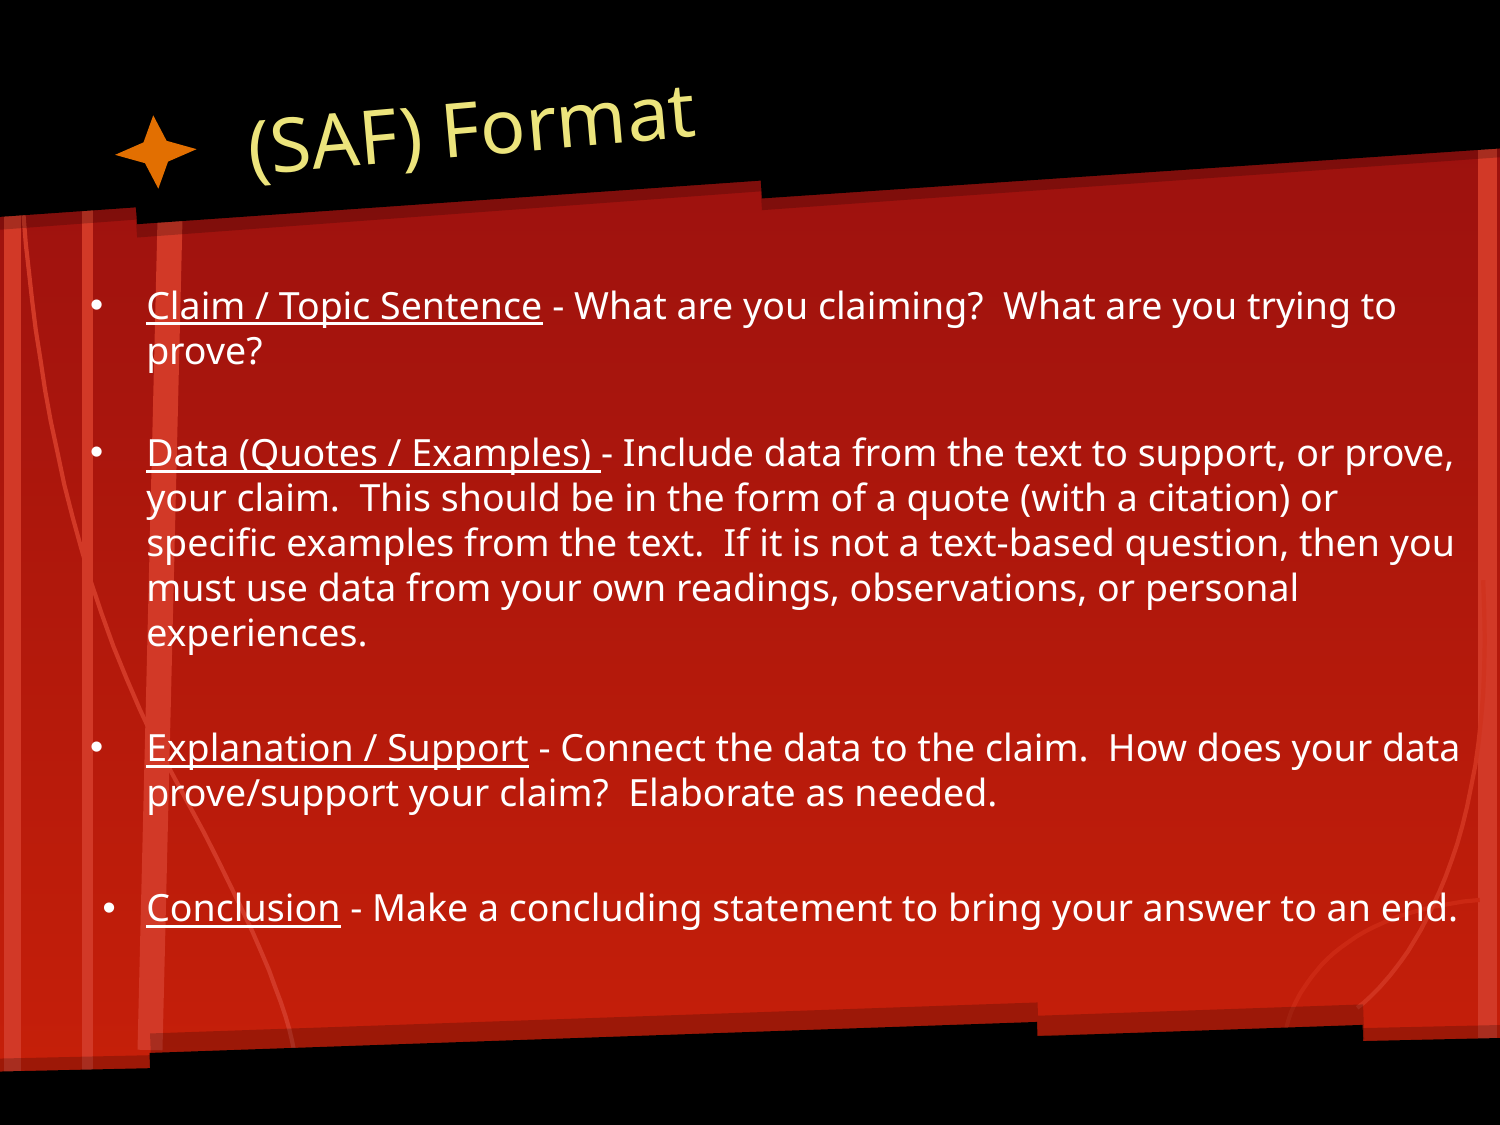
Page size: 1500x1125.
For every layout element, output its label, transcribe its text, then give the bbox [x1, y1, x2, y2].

list Claim / Topic Sentence - What are you claiming? What are you trying to prove? Data (Quotes / Examples) - Include data from the text to support, or prove, your claim. This should be in the form of a quote (with a citation) or specific examples from the text. If it is not a text-based question, then you must use data from your own readings, observations, or personal experiences. Explanation / Support - Connect the data to the claim. How does your data prove/support your claim? Elaborate as needed. Conclusion - Make a concluding statement to bring your answer to an end. [75, 194, 1485, 1018]
title (SAF) Format [187, 0, 1500, 194]
